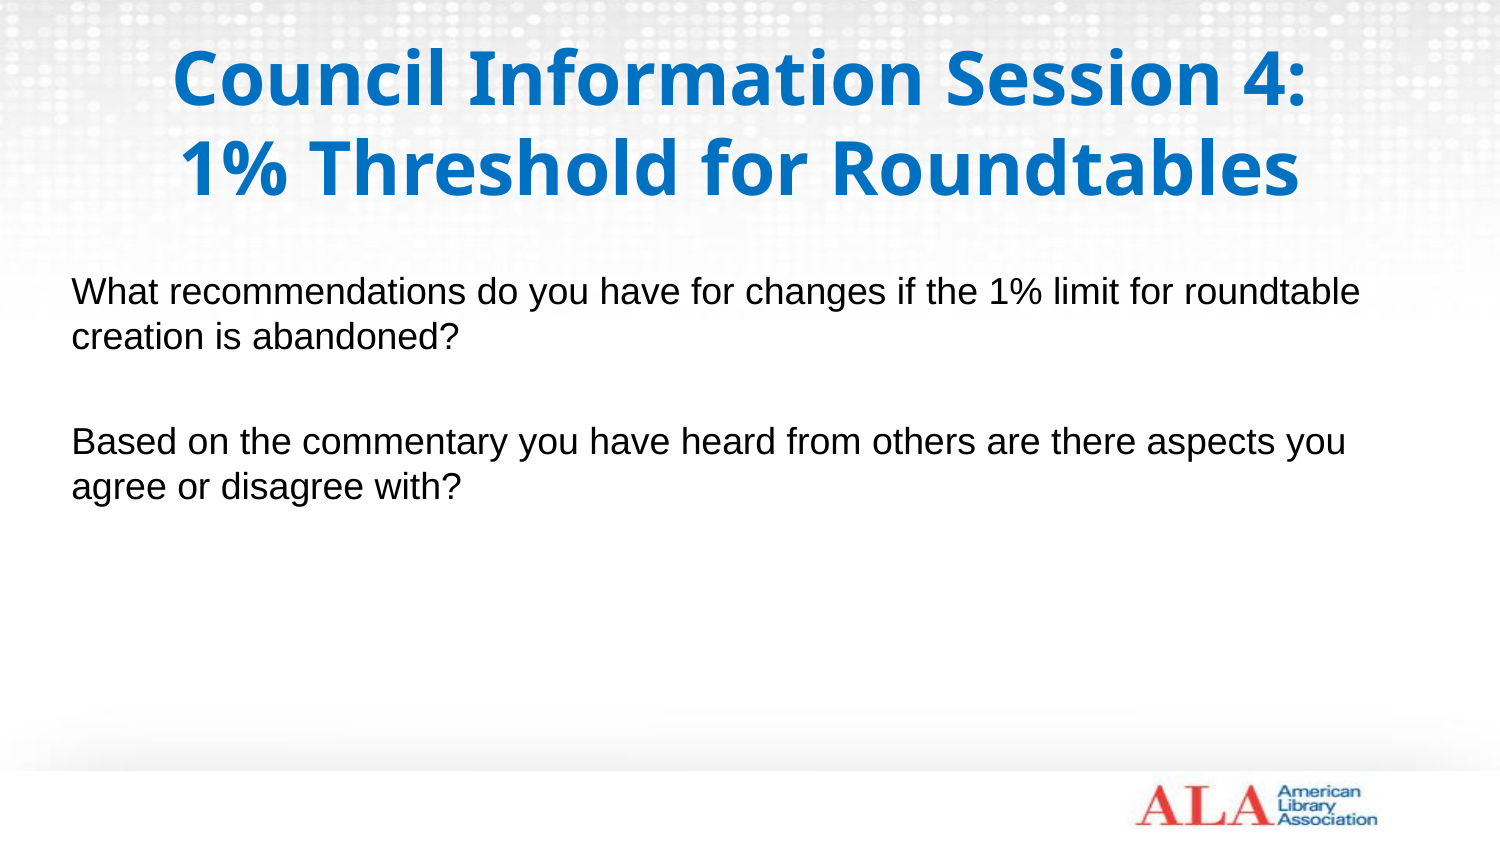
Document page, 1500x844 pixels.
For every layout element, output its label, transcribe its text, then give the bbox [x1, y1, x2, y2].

title Council Information Session 4: 1% Threshold for Roundtables [51, 72, 1449, 167]
picture [0, 0, 1500, 844]
text_box What recommendations do you have for changes if the 1% limit for roundtable creation is abandoned? Based on the commentary you have heard from others are there aspects you agree or disagree with? [56, 199, 1444, 711]
